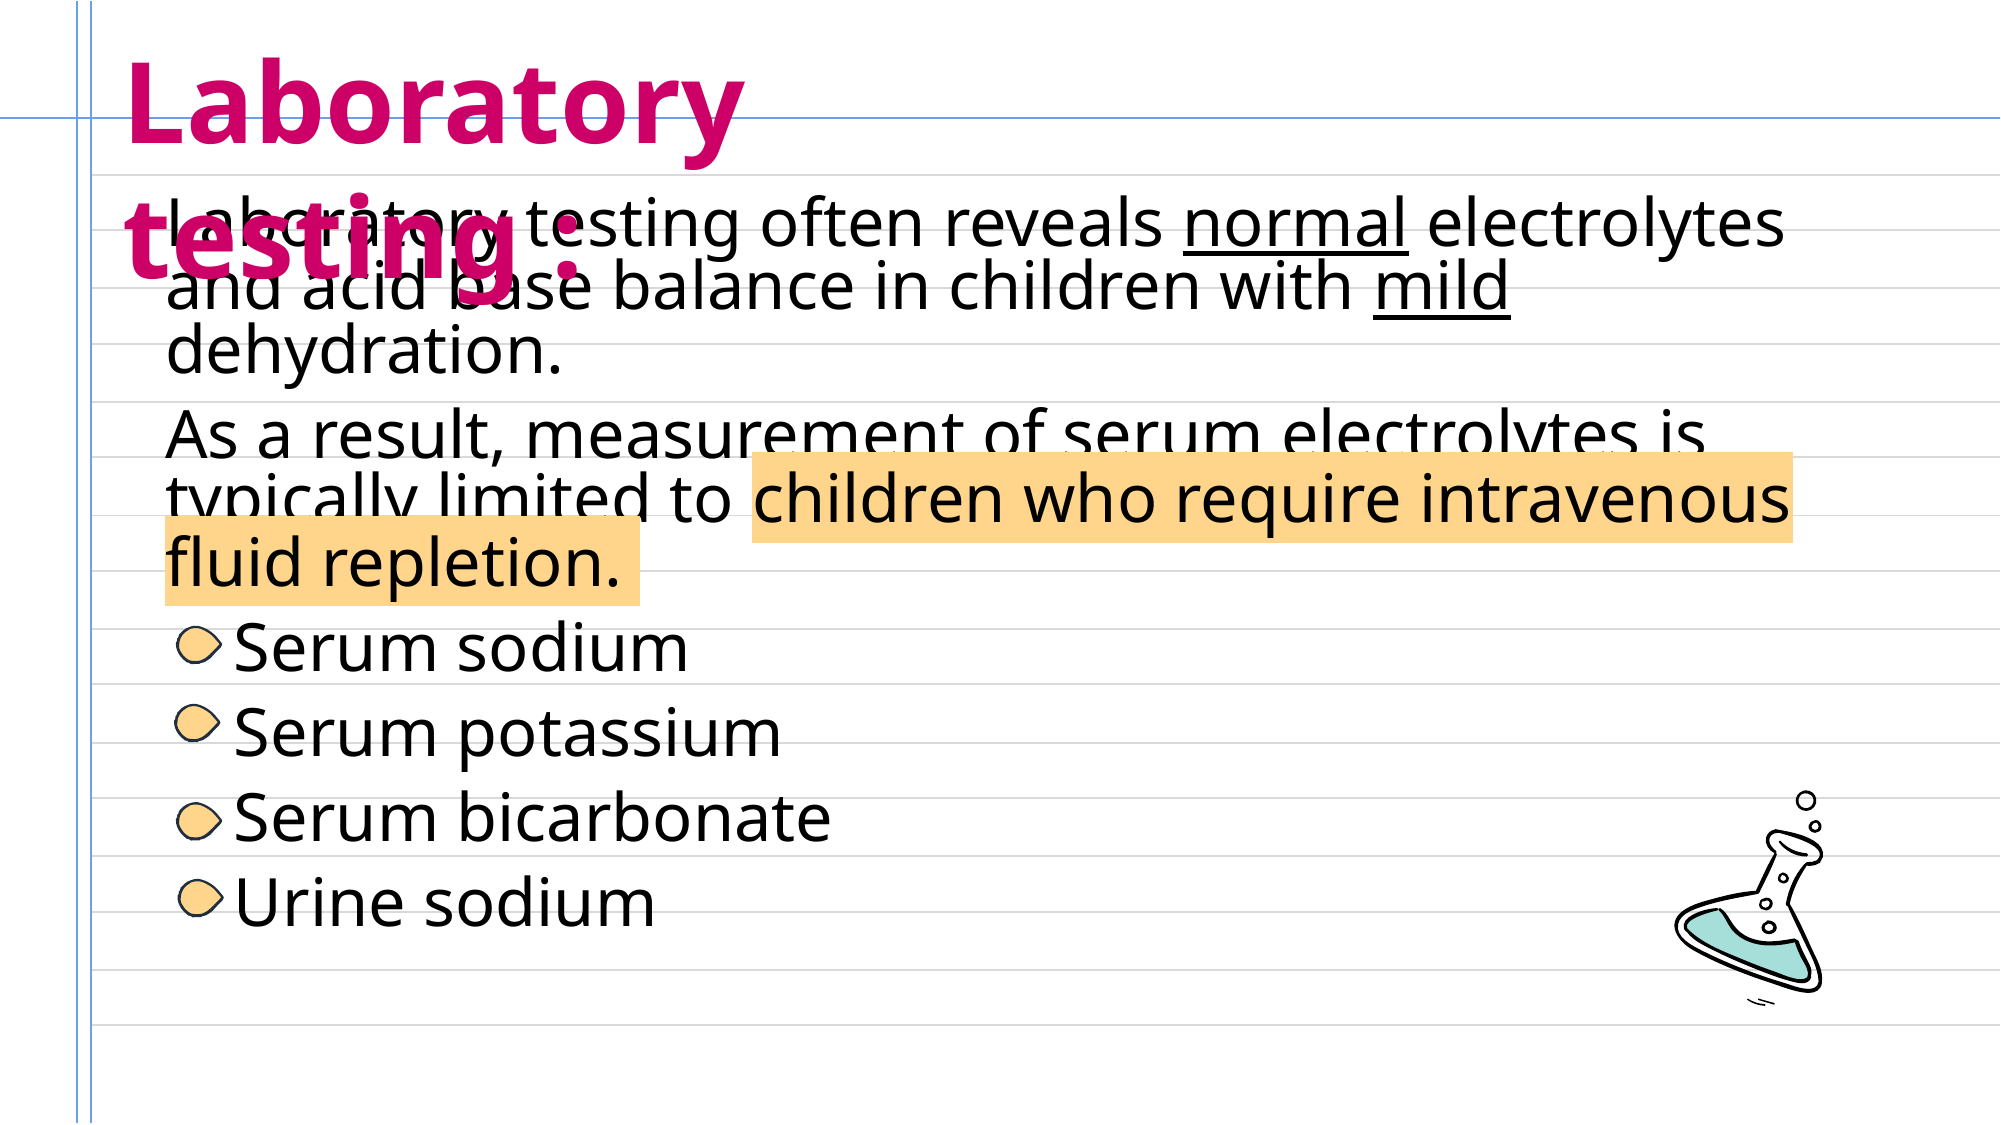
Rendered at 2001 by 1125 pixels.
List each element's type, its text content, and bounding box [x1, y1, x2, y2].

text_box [177, 878, 225, 918]
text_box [175, 625, 223, 665]
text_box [175, 801, 223, 842]
text_box Laboratory testing often reveals normal electrolytes and acid base balance in children with mild dehydration. As a result, measurement of serum electrolytes is typically limited to children who require intravenous fluid repletion. Serum sodium Serum potassium Serum bicarbonate Urine sodium [150, 187, 1913, 1038]
text_box Laboratory testing : [107, 23, 1101, 309]
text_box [173, 703, 221, 743]
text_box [1664, 790, 1831, 1007]
